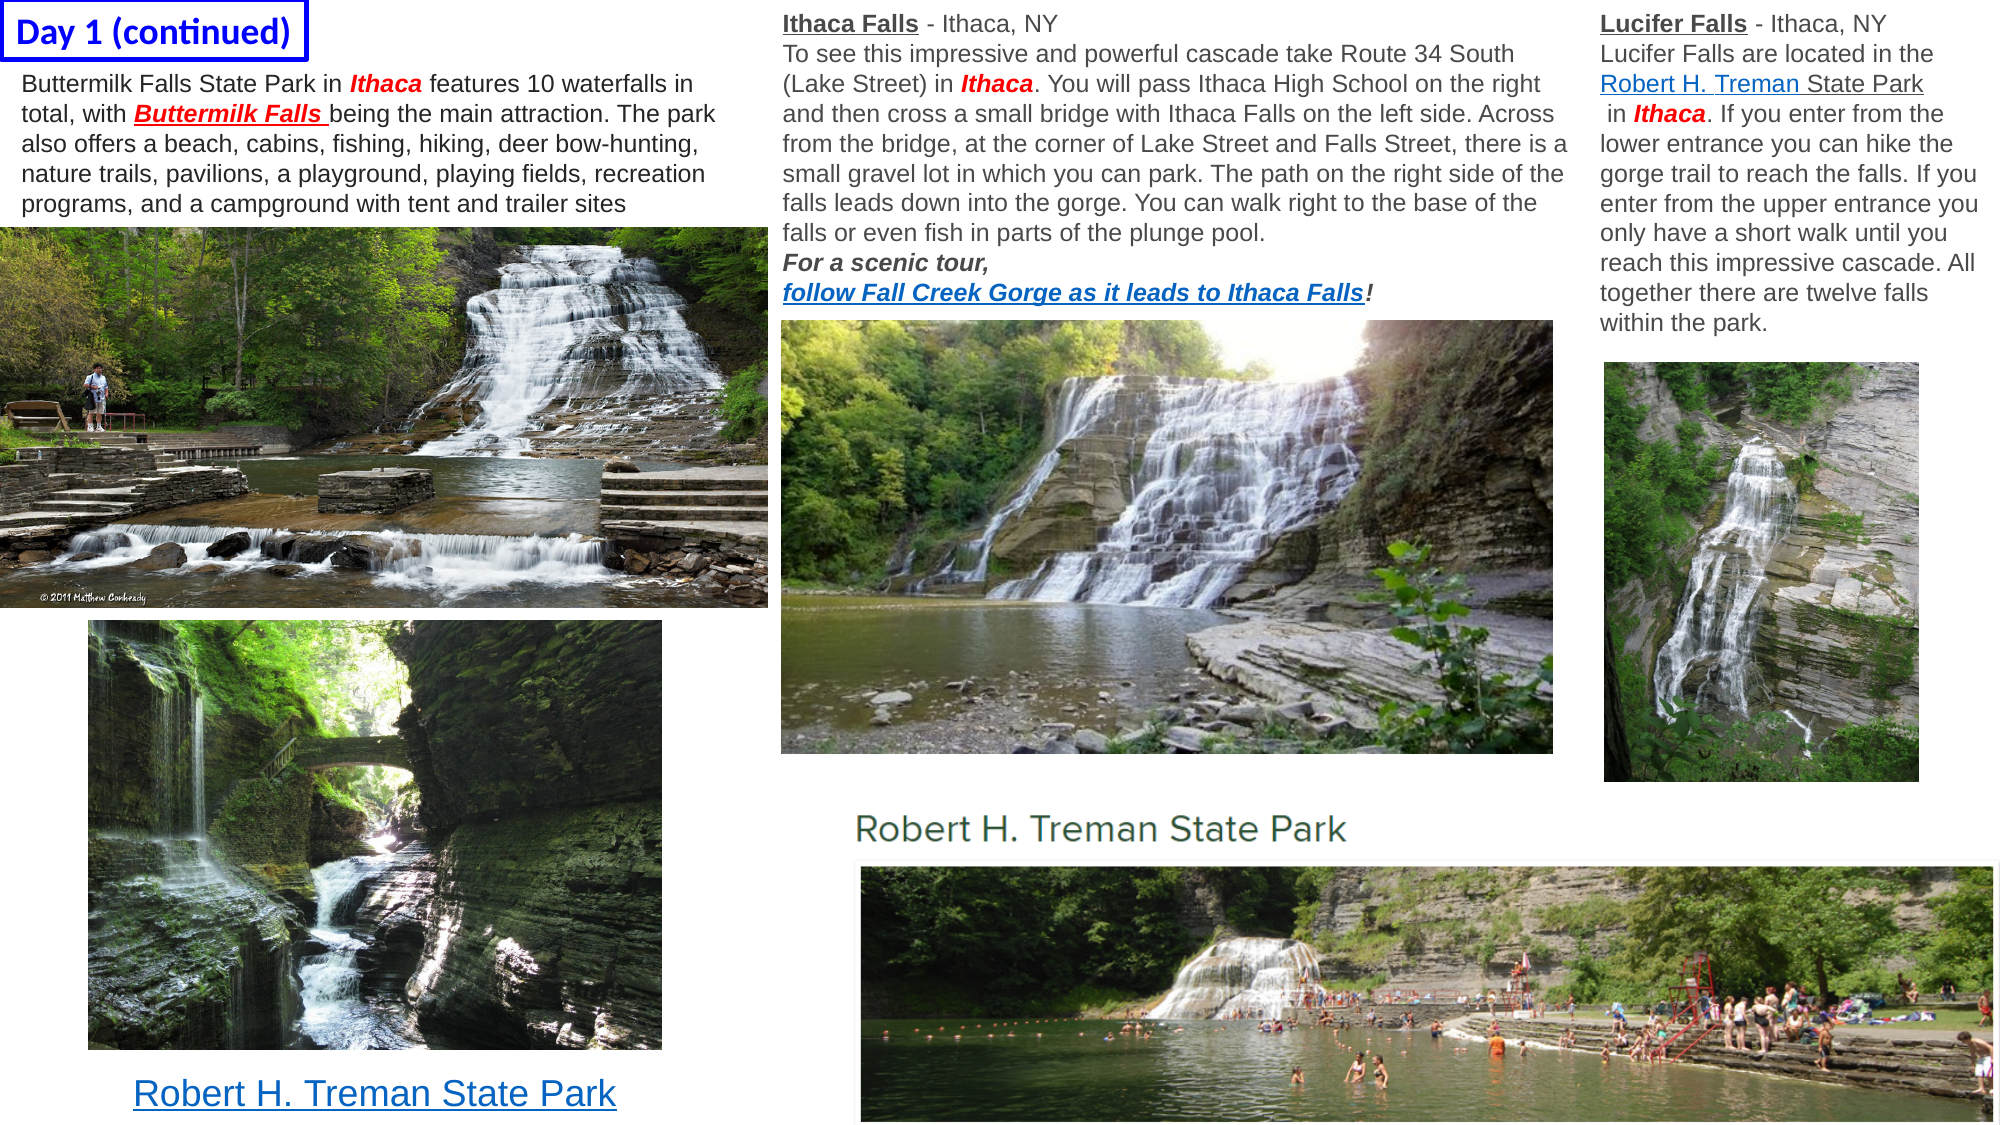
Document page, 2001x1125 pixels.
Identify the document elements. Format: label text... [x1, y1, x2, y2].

picture [1604, 362, 1919, 782]
text_box Buttermilk Falls State Park in Ithaca features 10 waterfalls in total, with Buttermilk Falls being the main attraction. The park also offers a beach, cabins, fishing, hiking, deer bow-hunting, nature trails, pavilions, a playground, playing fields, recreation programs, and a campground with tent and trailer sites [6, 60, 744, 225]
text_box Ithaca Falls - Ithaca, NY To see this impressive and powerful cascade take Route 34 South (Lake Street) in Ithaca. You will pass Ithaca High School on the right and then cross a small bridge with Ithaca Falls on the left side. Across from the bridge, at the corner of Lake Street and Falls Street, there is a small gravel lot in which you can park. The path on the right side of the falls leads down into the gorge. You can walk right to the base of the falls or even fish in parts of the plunge pool. For a scenic tour, follow Fall Creek Gorge as it leads to Ithaca Falls! [767, 0, 1585, 315]
text_box Robert H. Treman State Park [118, 1061, 632, 1122]
picture [781, 320, 1553, 754]
picture [88, 620, 662, 1050]
text_box Lucifer Falls - Ithaca, NY Lucifer Falls are located in the Robert H. Treman State Park in Ithaca. If you enter from the lower entrance you can hike the gorge trail to reach the falls. If you enter from the upper entrance you only have a short walk until you reach this impressive cascade. All together there are twelve falls within the park. [1585, 0, 2000, 345]
picture [0, 227, 768, 608]
text_box Day 1 (continued) [1, 0, 307, 60]
picture [853, 812, 2000, 1125]
